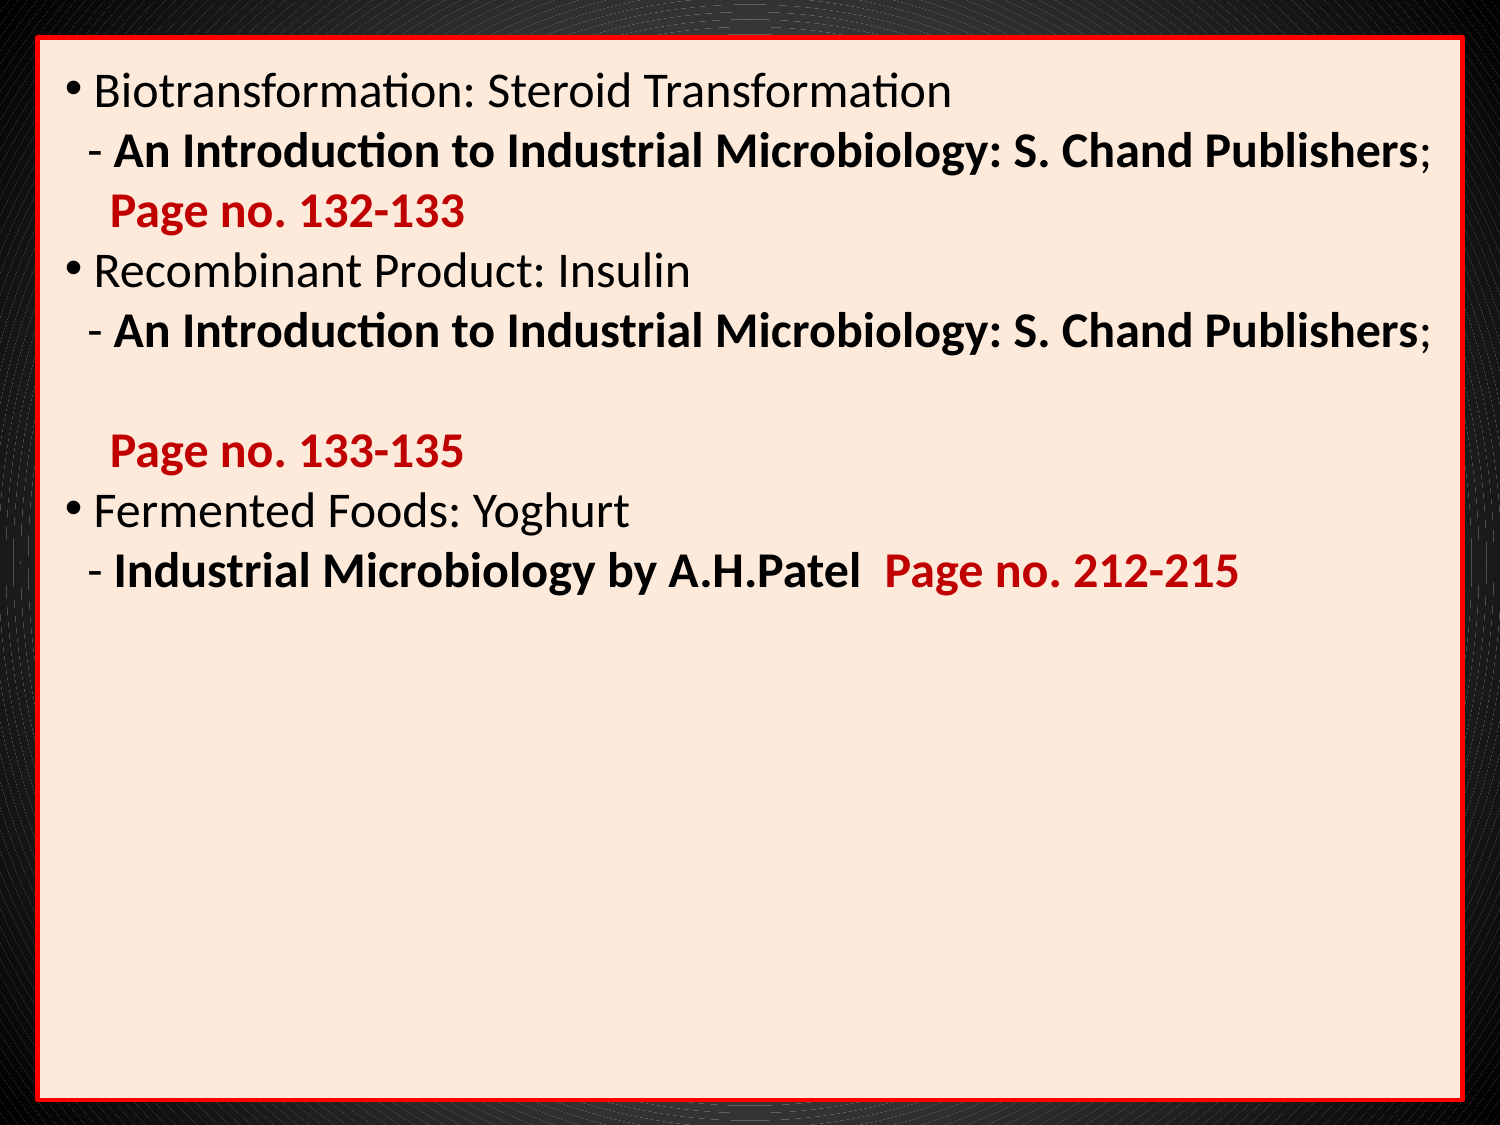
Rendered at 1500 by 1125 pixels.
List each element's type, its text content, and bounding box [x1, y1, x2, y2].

text_box Biotransformation: Steroid Transformation - An Introduction to Industrial Microbiology: S. Chand Publishers; Page no. 132-133 Recombinant Product: Insulin - An Introduction to Industrial Microbiology: S. Chand Publishers; Page no. 133-135 Fermented Foods: Yoghurt - Industrial Microbiology by A.H.Patel Page no. 212-215 [50, 49, 1450, 605]
text_box [35, 35, 1464, 1102]
